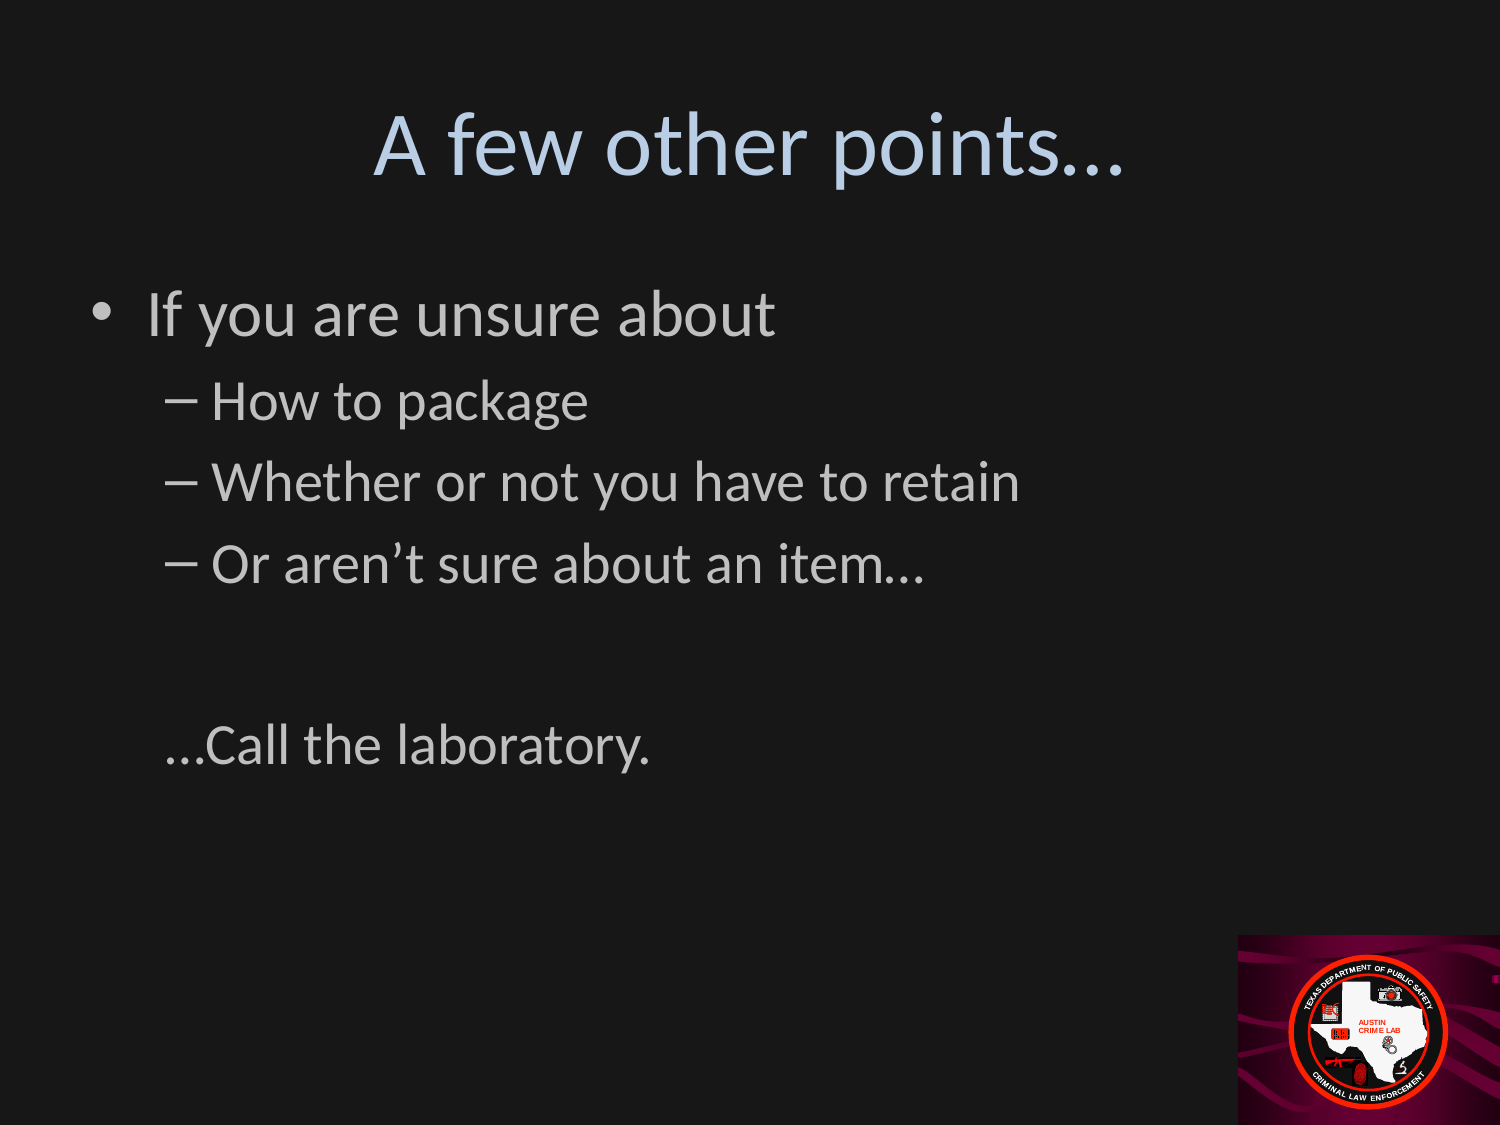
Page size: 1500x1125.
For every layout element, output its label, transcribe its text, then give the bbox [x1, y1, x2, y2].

list If you are unsure about How to package Whether or not you have to retain Or aren’t sure about an item… …Call the laboratory. [75, 262, 1425, 1005]
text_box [1237, 934, 1500, 1125]
title A few other points… [75, 45, 1425, 233]
